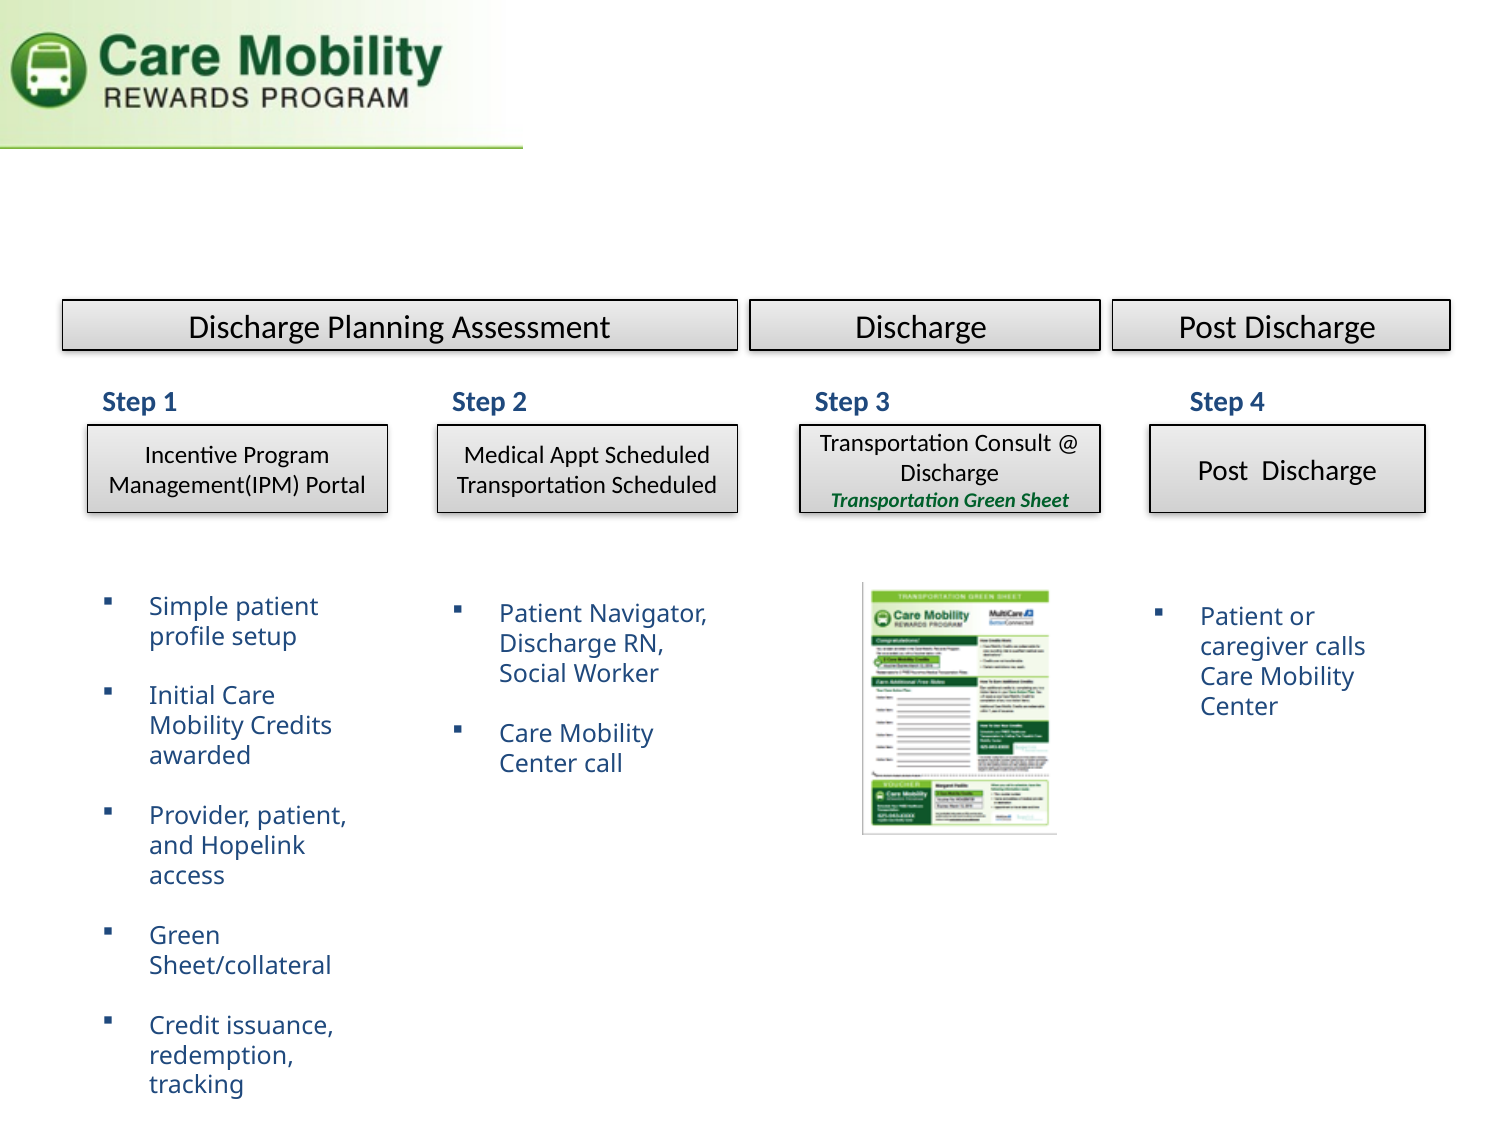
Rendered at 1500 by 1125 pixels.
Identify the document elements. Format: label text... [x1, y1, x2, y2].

text_box Medical Appt Scheduled Transportation Scheduled [437, 424, 738, 513]
text_box Post Discharge [1149, 424, 1426, 513]
text_box Step 3 [799, 374, 950, 425]
text_box Incentive Program Management(IPM) Portal [87, 424, 388, 513]
text_box Discharge [749, 299, 1101, 351]
text_box Transportation Consult @ Discharge Transportation Green Sheet [799, 424, 1101, 513]
text_box Discharge Planning Assessment [62, 299, 738, 351]
text_box Step 1 [87, 374, 238, 425]
text_box Patient Navigator, Discharge RN, Social Worker Care Mobility Center call [437, 590, 738, 845]
picture [0, 0, 524, 150]
text_box Step 4 [1174, 374, 1325, 425]
text_box Patient or caregiver calls Care Mobility Center [1138, 593, 1439, 788]
text_box Step 2 [437, 374, 588, 425]
text_box Simple patient profile setup Initial Care Mobility Credits awarded Provider, patient, and Hopelink access Green Sheet/collateral Credit issuance, redemption, tracking [87, 582, 388, 1125]
text_box Post Discharge [1112, 299, 1451, 351]
picture [862, 582, 1058, 835]
